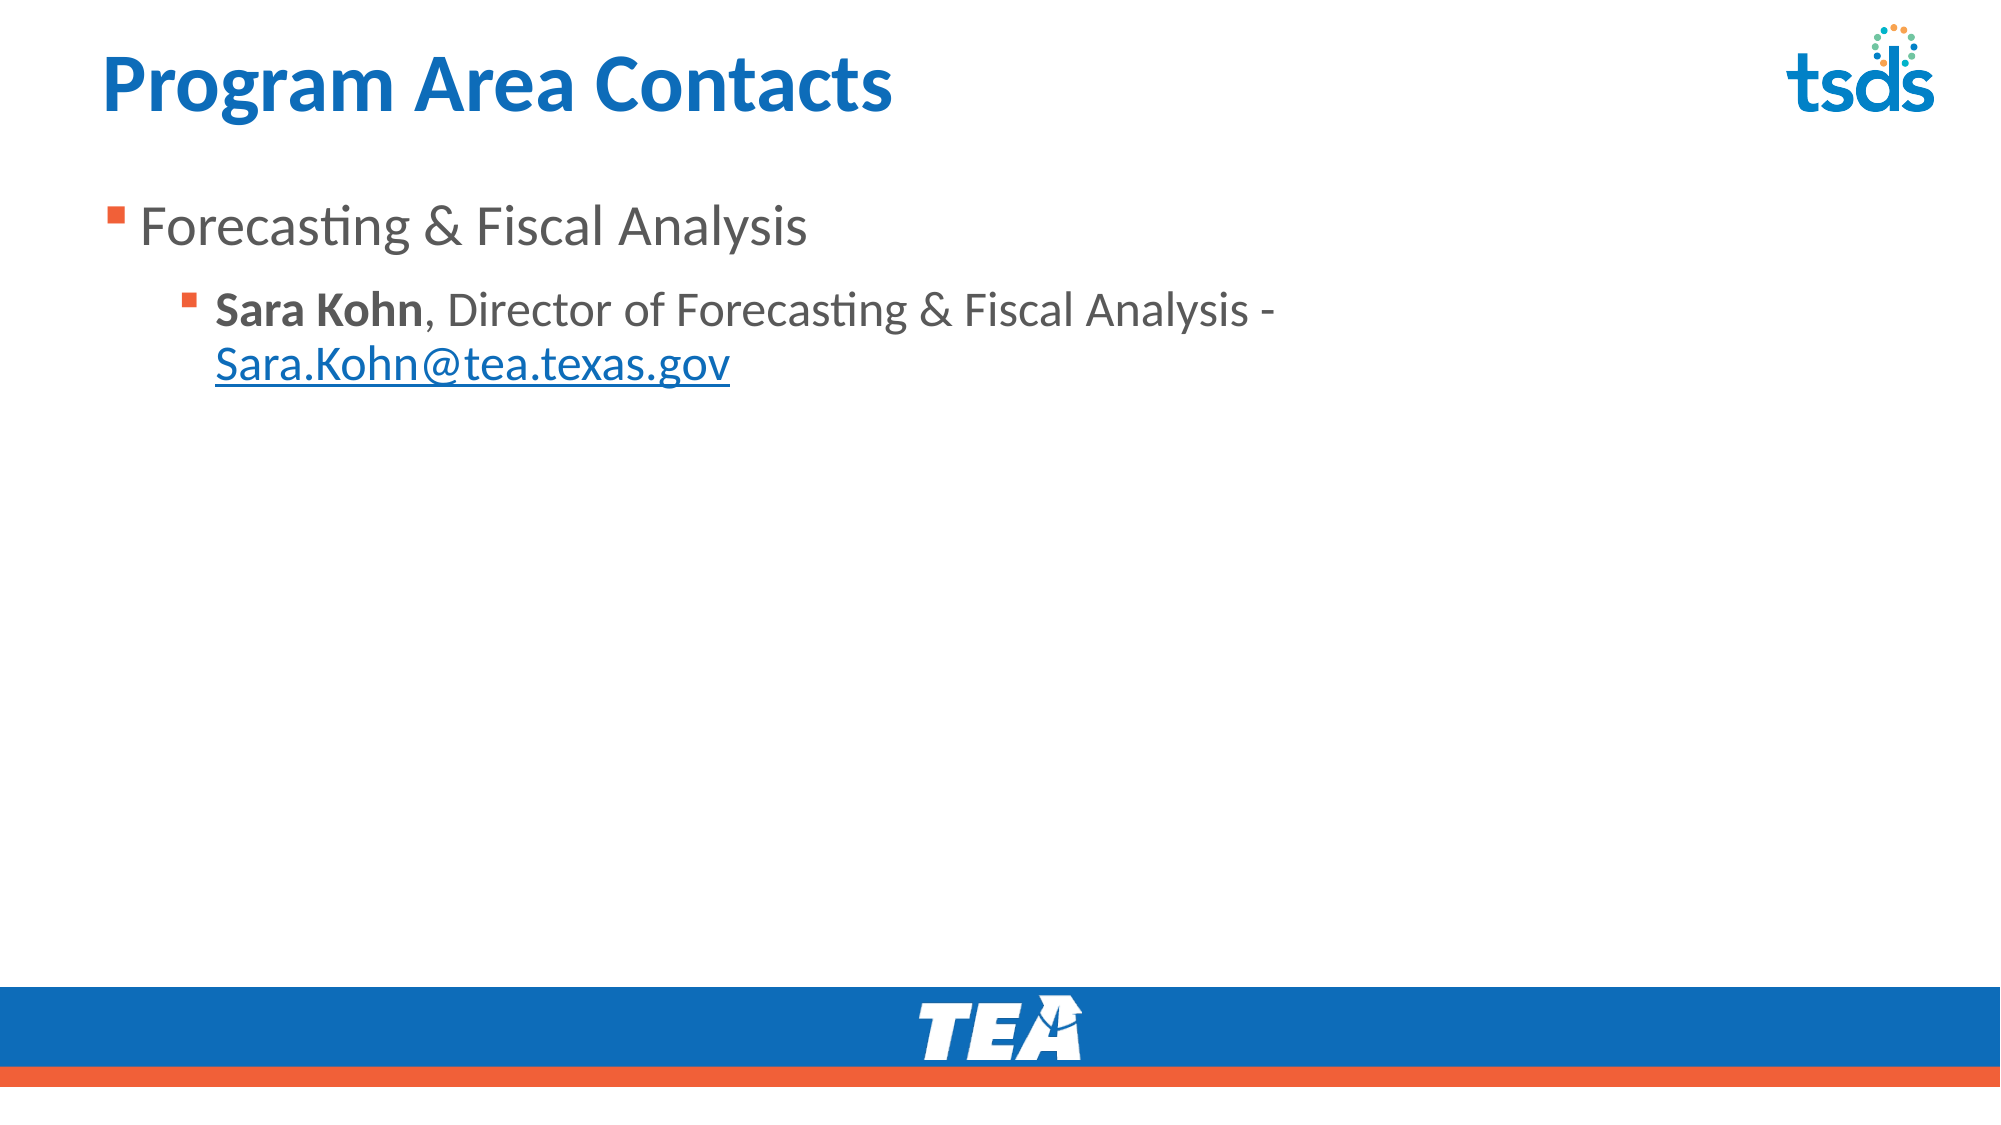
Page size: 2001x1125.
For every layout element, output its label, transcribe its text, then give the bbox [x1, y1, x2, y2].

text_box Forecasting & Fiscal Analysis Analysis Sara Kohn, Director of Forecasting & Fiscal Analysis - Sara.Kohn@tea.texas.gov [87, 187, 1692, 902]
title Program Area Contacts [87, 23, 1913, 147]
picture [1913, 24, 1934, 112]
picture [918, 994, 1082, 1060]
